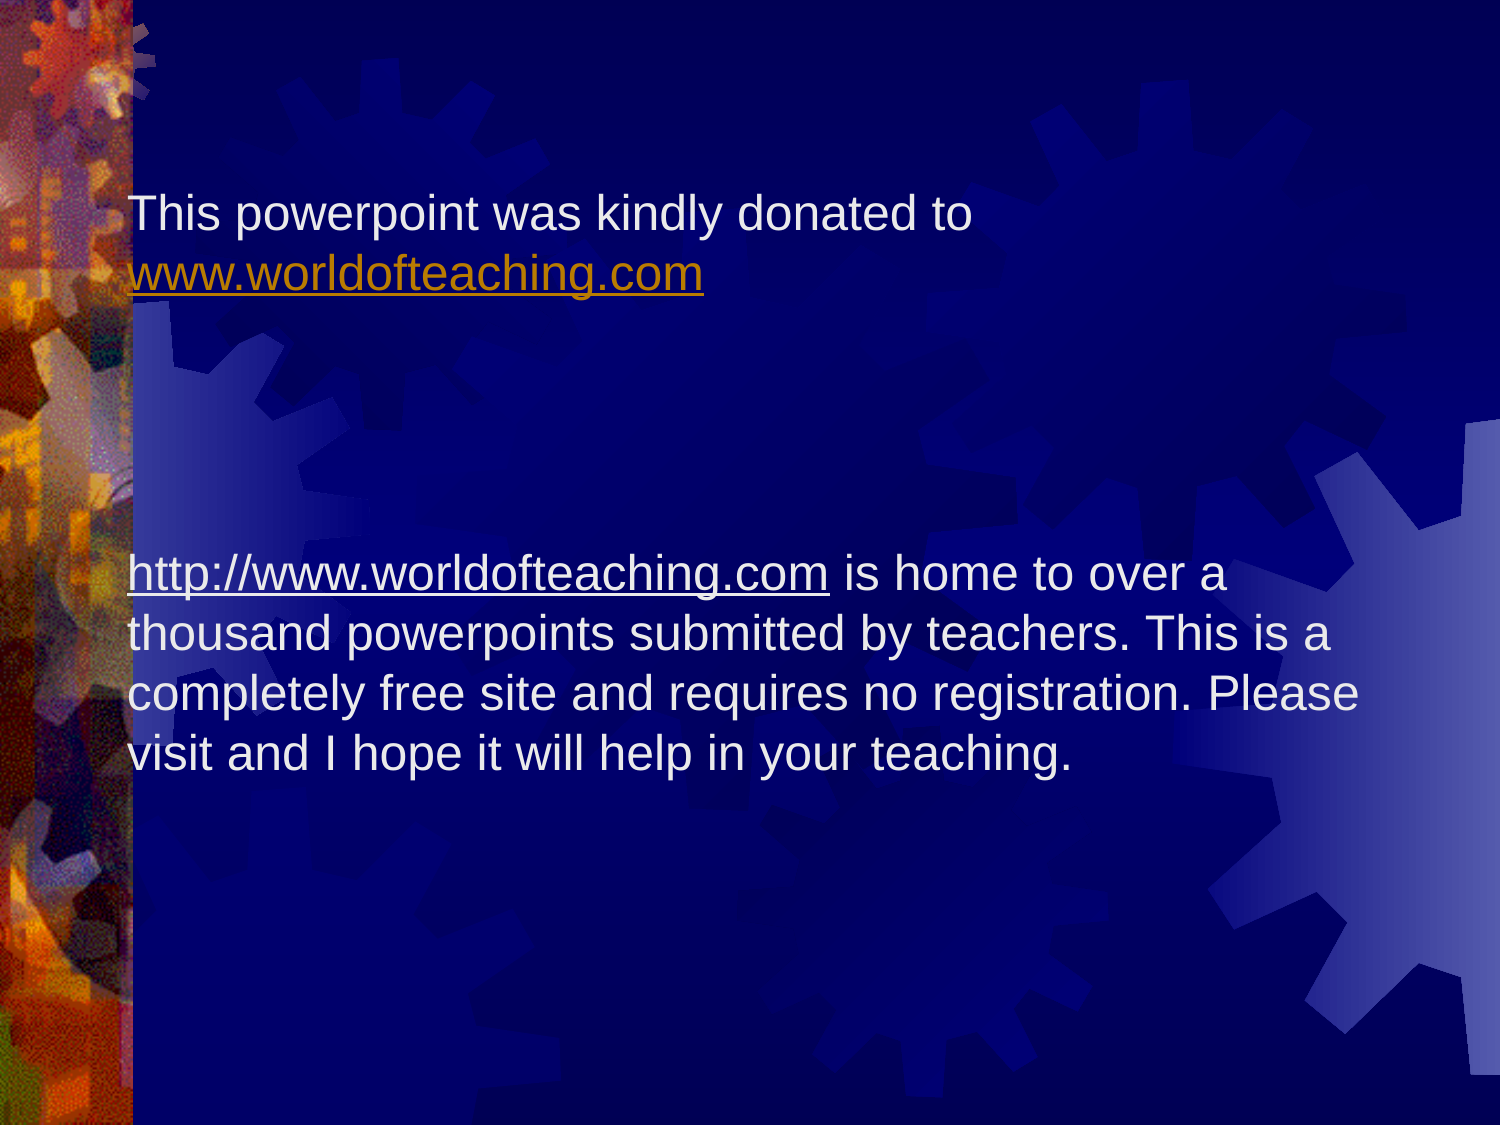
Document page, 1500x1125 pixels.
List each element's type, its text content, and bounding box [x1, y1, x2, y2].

picture [0, 0, 133, 1125]
text_box This powerpoint was kindly donated to www.worldofteaching.com http://www.worldofteaching.com is home to over a thousand powerpoints submitted by teachers. This is a completely free site and requires no registration. Please visit and I hope it will help in your teaching. [112, 172, 1412, 788]
